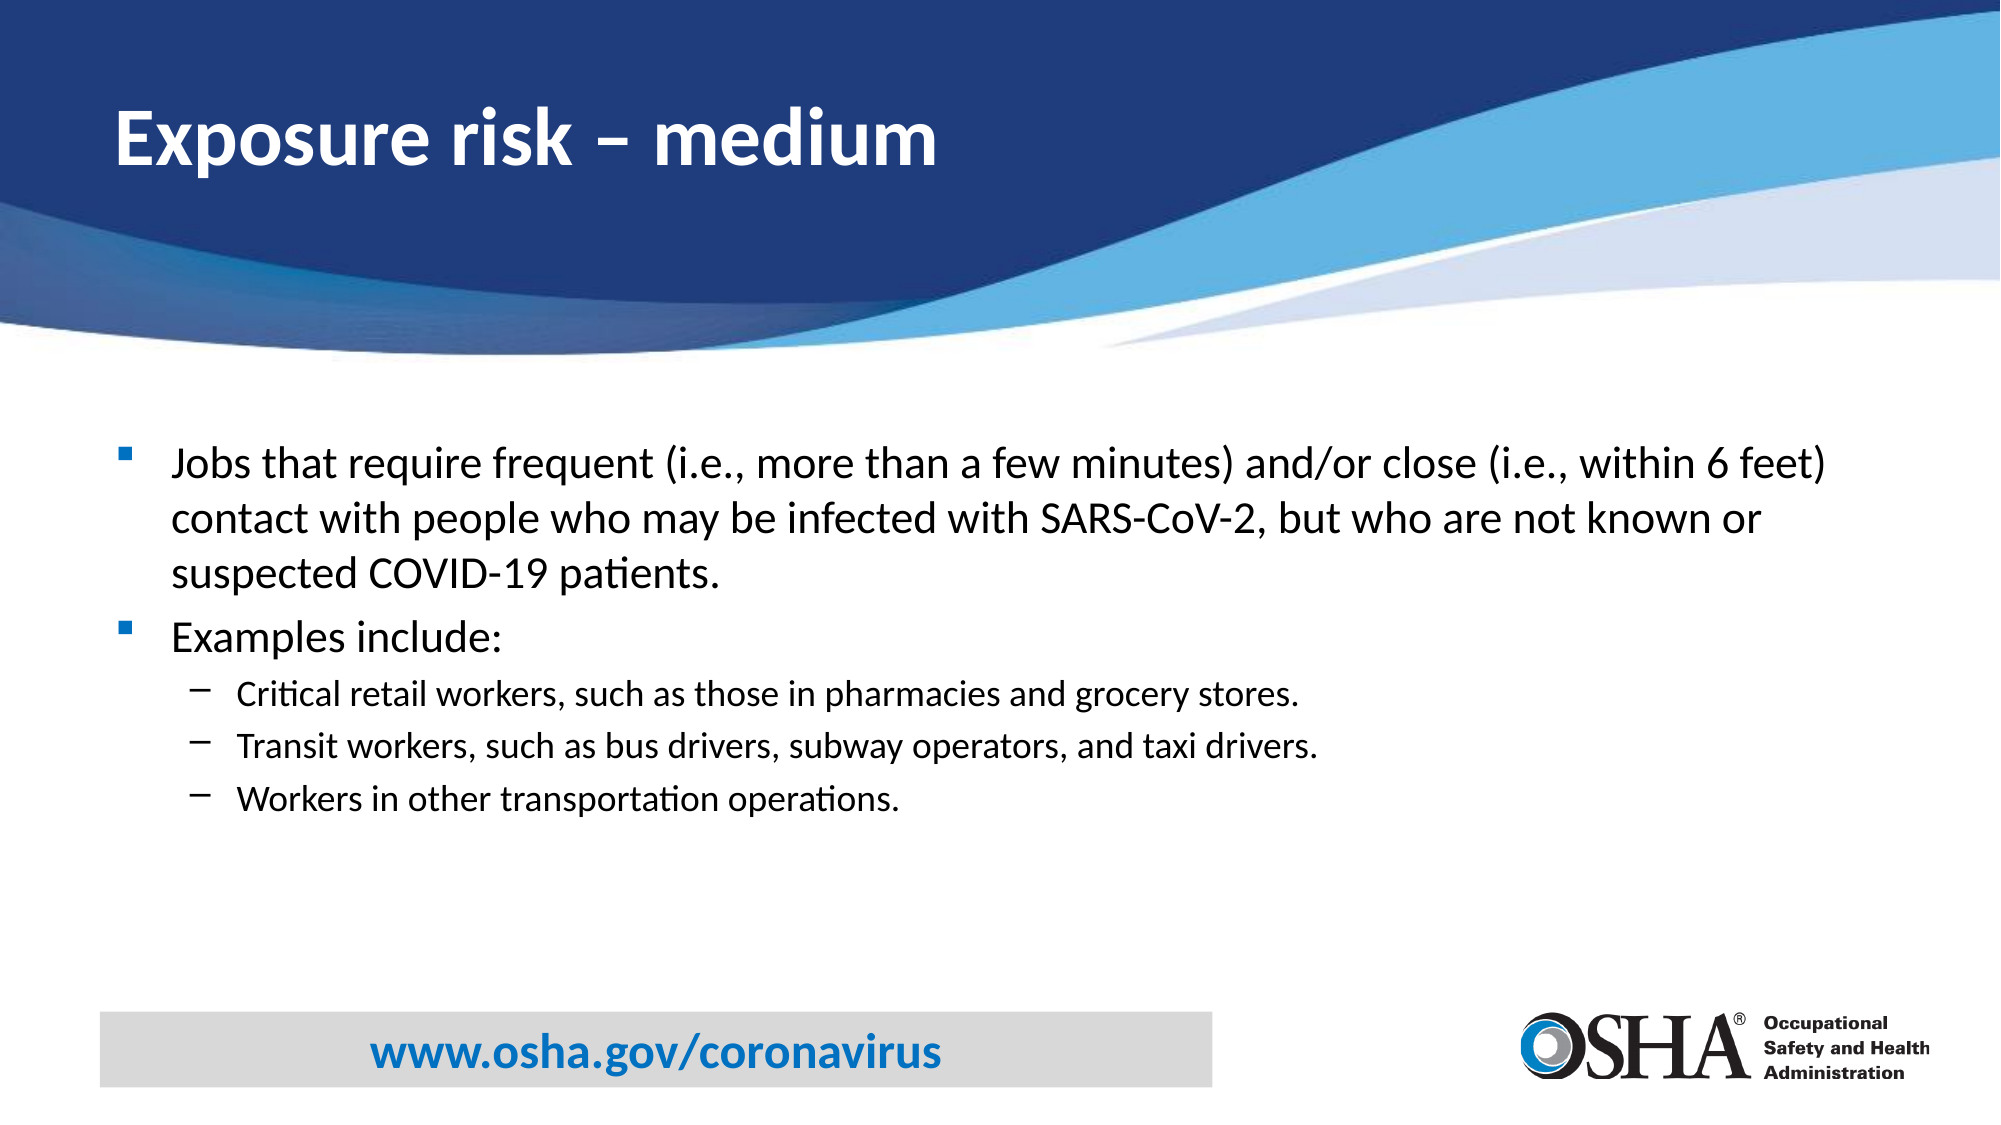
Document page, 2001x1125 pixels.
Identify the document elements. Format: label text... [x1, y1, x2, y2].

text_box www.osha.gov/coronavirus [99, 1010, 1213, 1086]
picture [0, 0, 2000, 363]
title Exposure risk – medium [99, 45, 1517, 233]
list Jobs that require frequent (i.e., more than a few minutes) and/or close (i.e., within 6 feet) contact with people who may be infected with SARS-CoV-2, but who are not known or suspected COVID-19 patients. Examples include: Critical retail workers, such as those in pharmacies and grocery stores. Transit workers, such as bus drivers, subway operators, and taxi drivers. Workers in other transportation operations. [99, 425, 1900, 950]
text_box [98, 1010, 1214, 1090]
